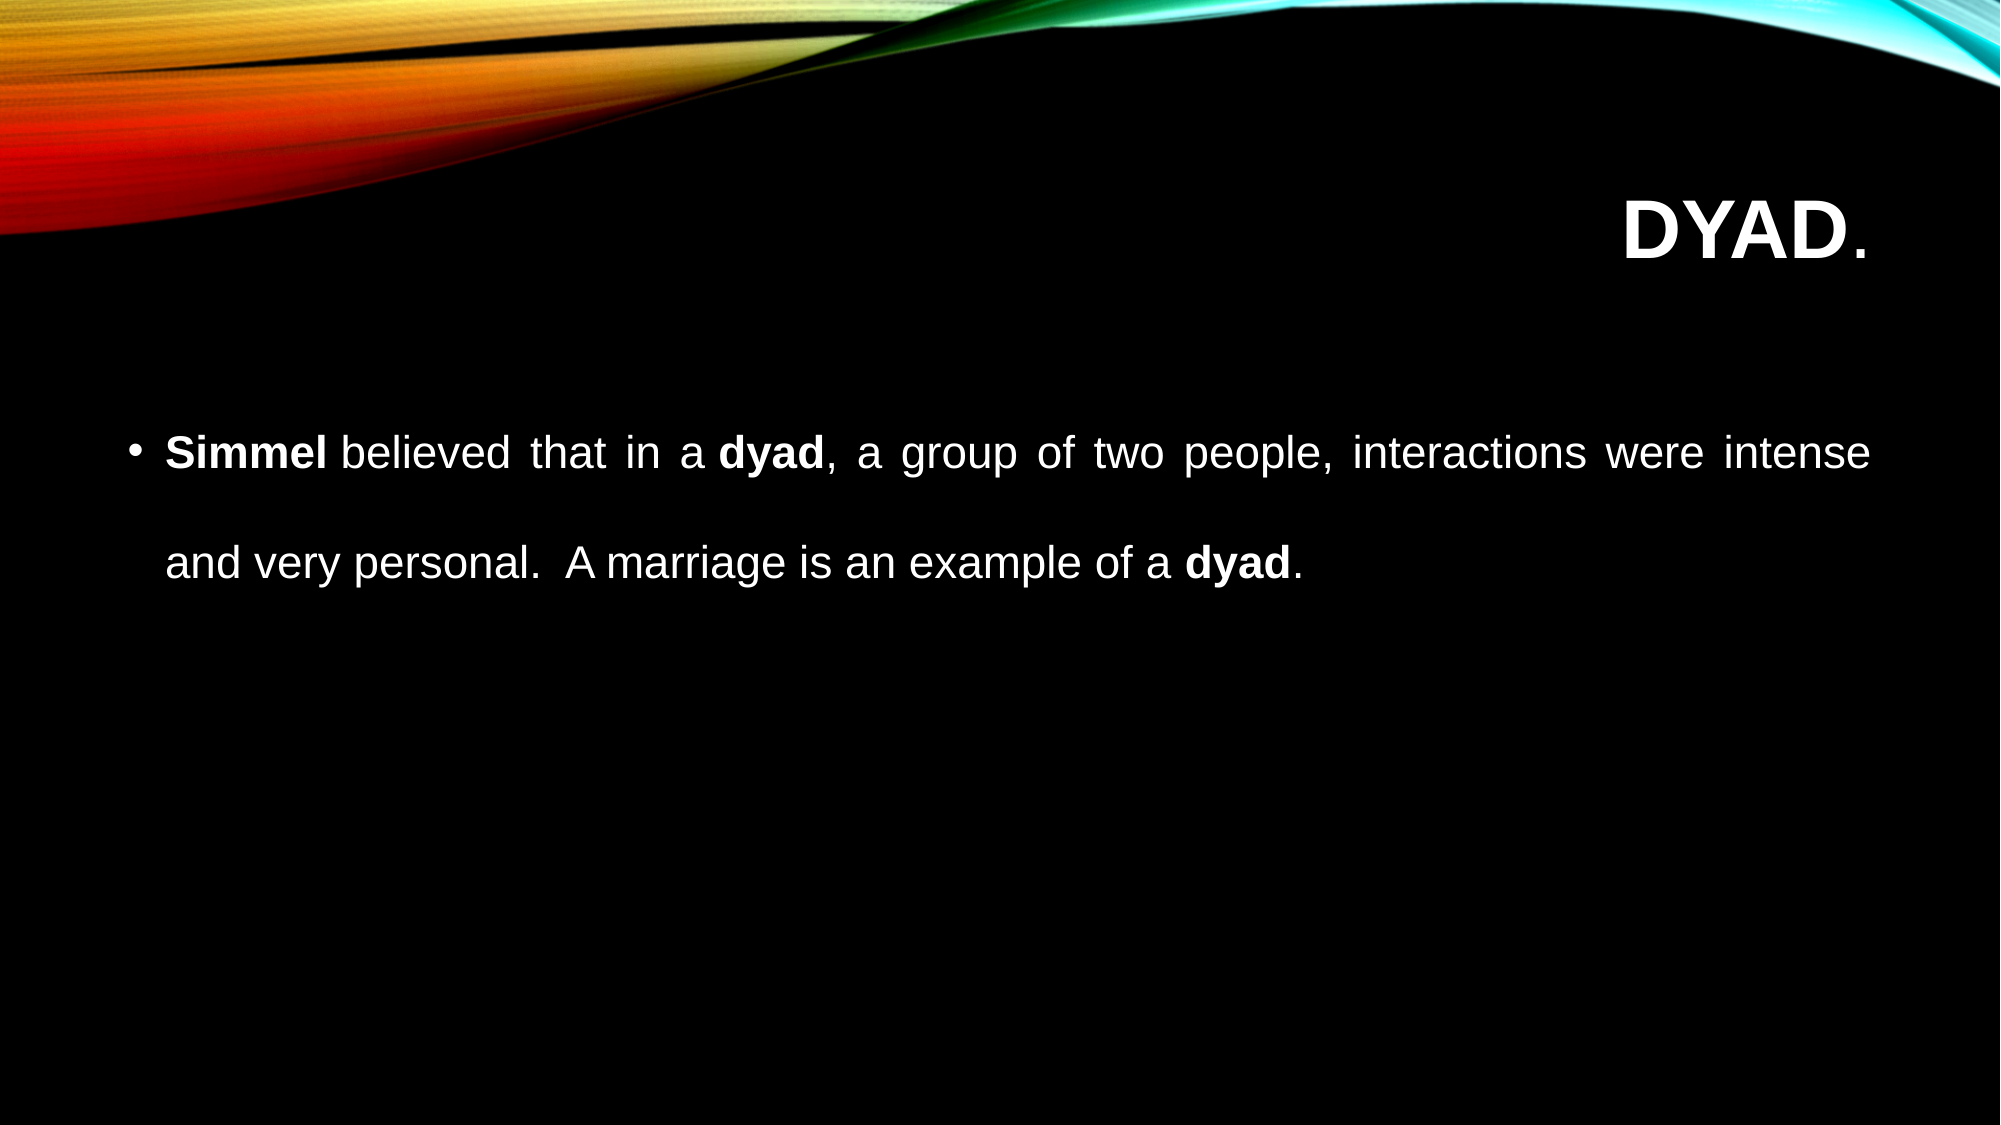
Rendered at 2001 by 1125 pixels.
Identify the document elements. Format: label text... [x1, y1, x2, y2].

picture [0, 0, 2000, 237]
list Simmel believed that in a dyad, a group of two people, interactions were intense and very personal. A marriage is an example of a dyad. [112, 360, 1888, 1021]
title dyad. [474, 125, 1888, 338]
